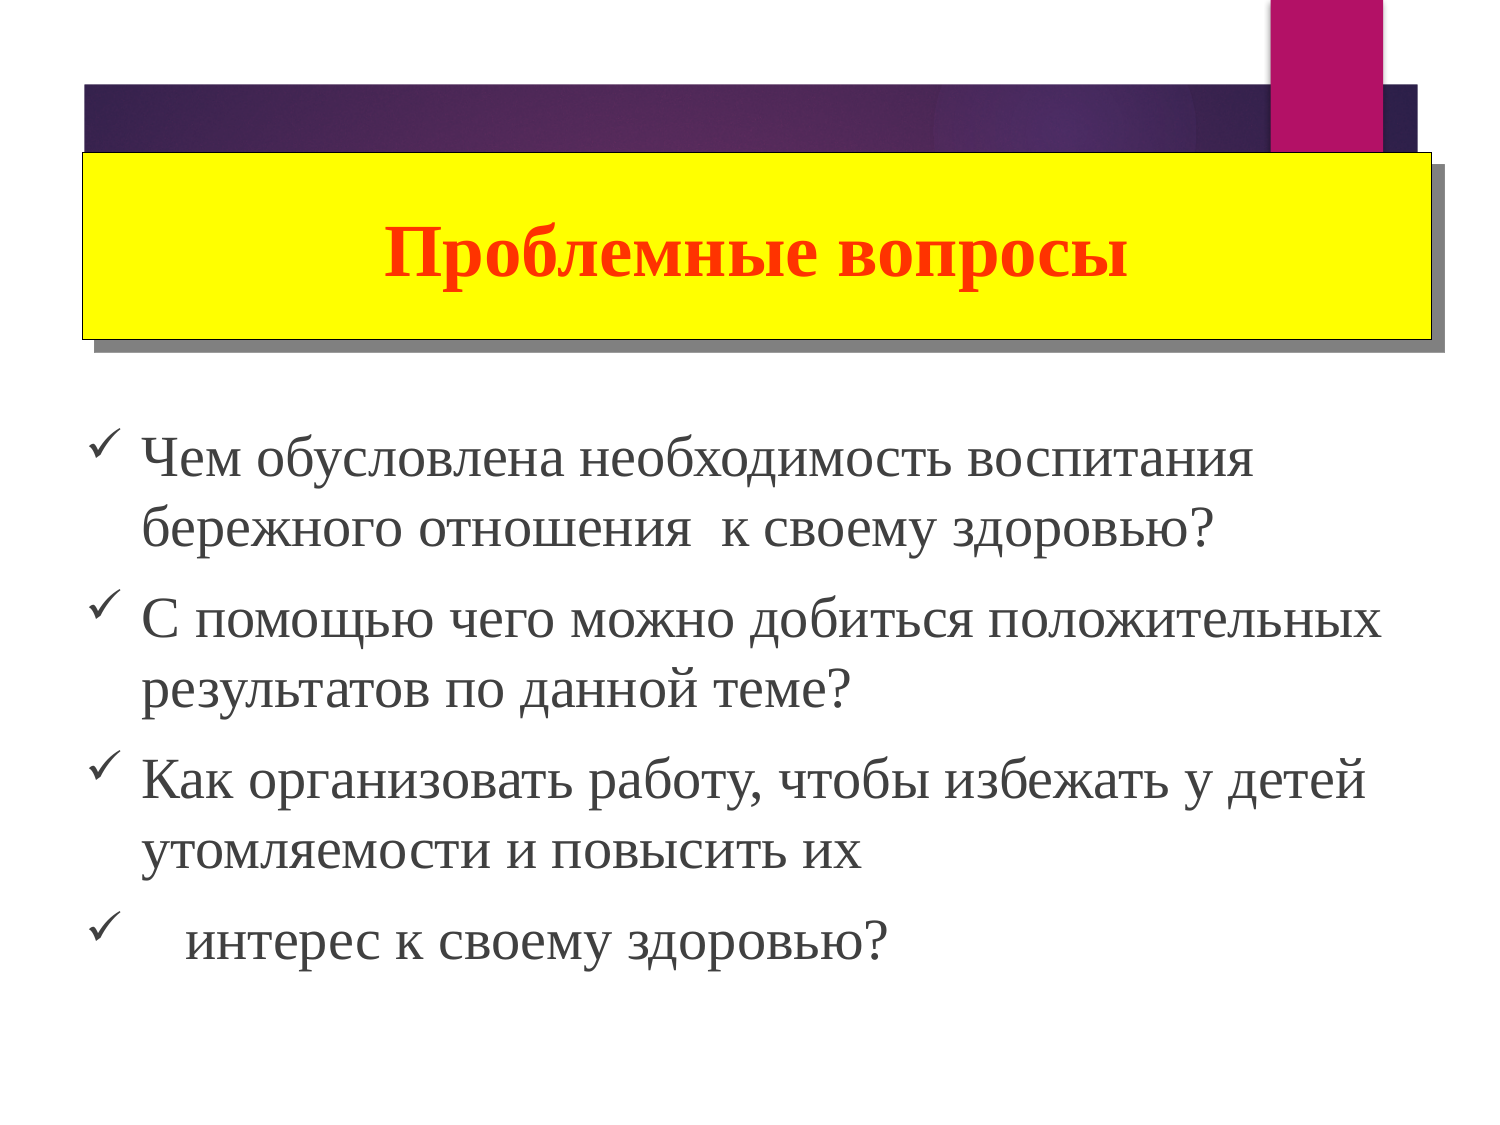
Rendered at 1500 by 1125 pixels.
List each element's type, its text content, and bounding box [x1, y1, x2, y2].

list Чем обусловлена необходимость воспитания бережного отношения к своему здоровью? С помощью чего можно добиться положительных результатов по данной теме? Как организовать работу, чтобы избежать у детей утомляемости и повысить их интерес к своему здоровью? [70, 410, 1421, 1125]
title Проблемные вопросы [82, 152, 1432, 340]
